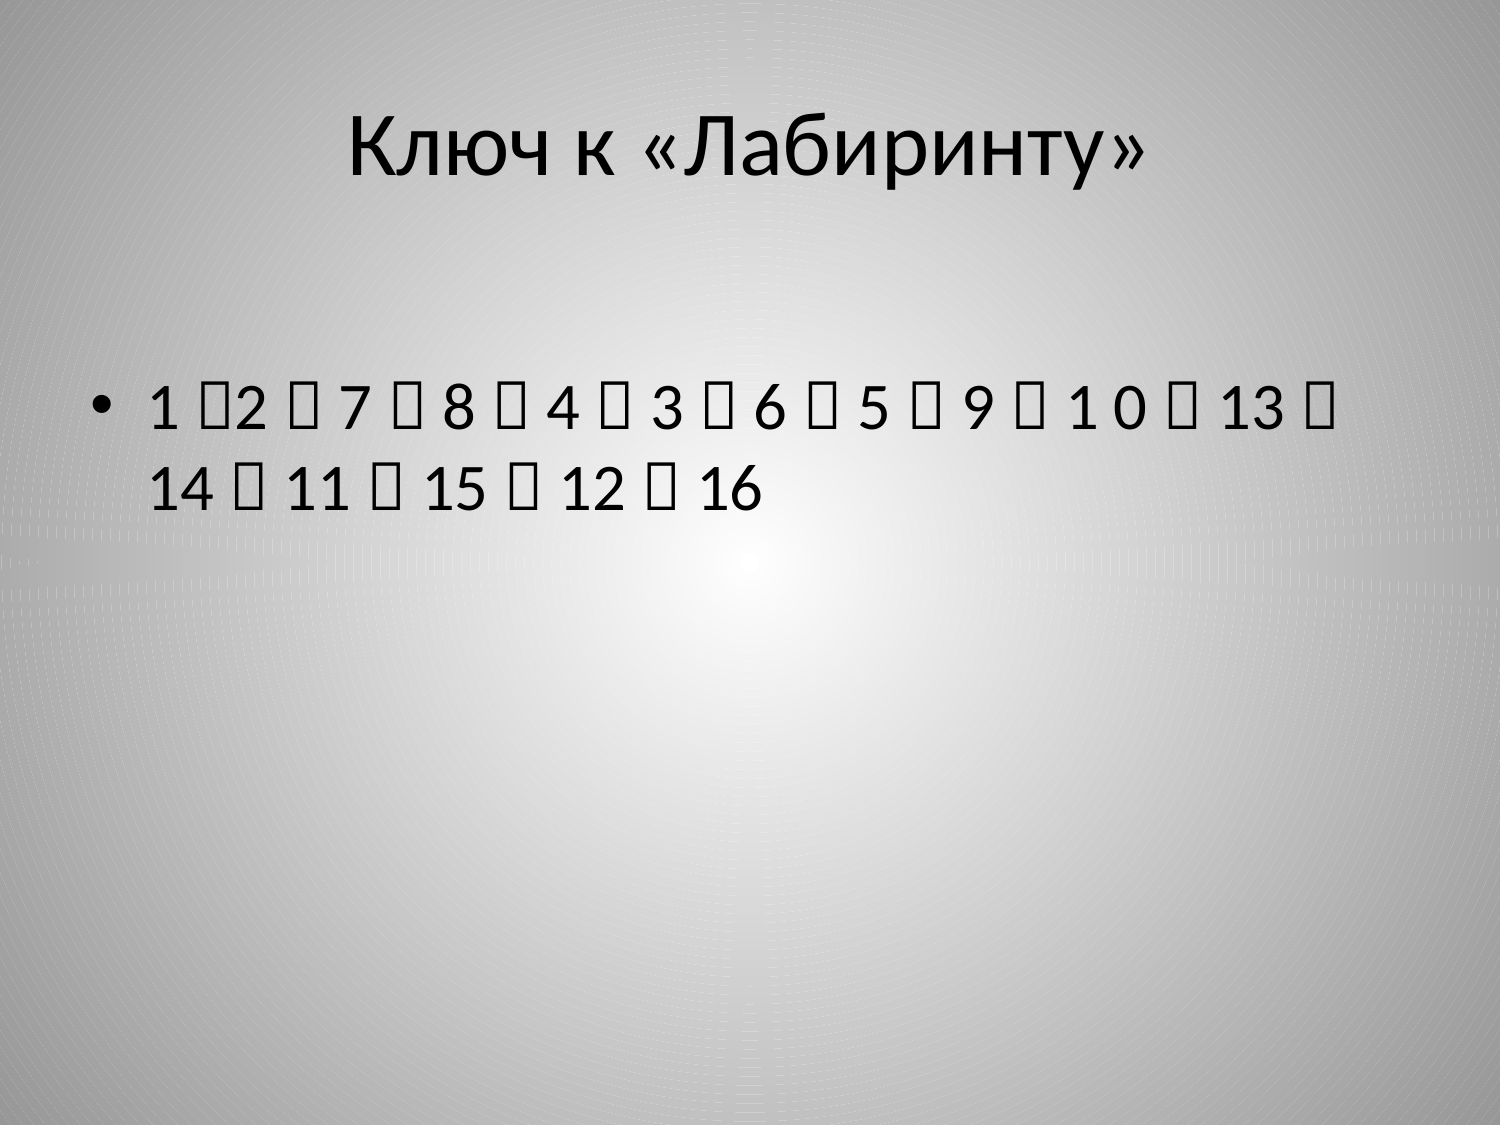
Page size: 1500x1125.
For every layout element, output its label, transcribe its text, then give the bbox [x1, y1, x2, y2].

title Ключ к «Лабиринту» [75, 45, 1425, 233]
list 1 2  7  8  4  3  6  5  9  1 0  13  14  11  15  12  16 [75, 262, 1425, 1005]
